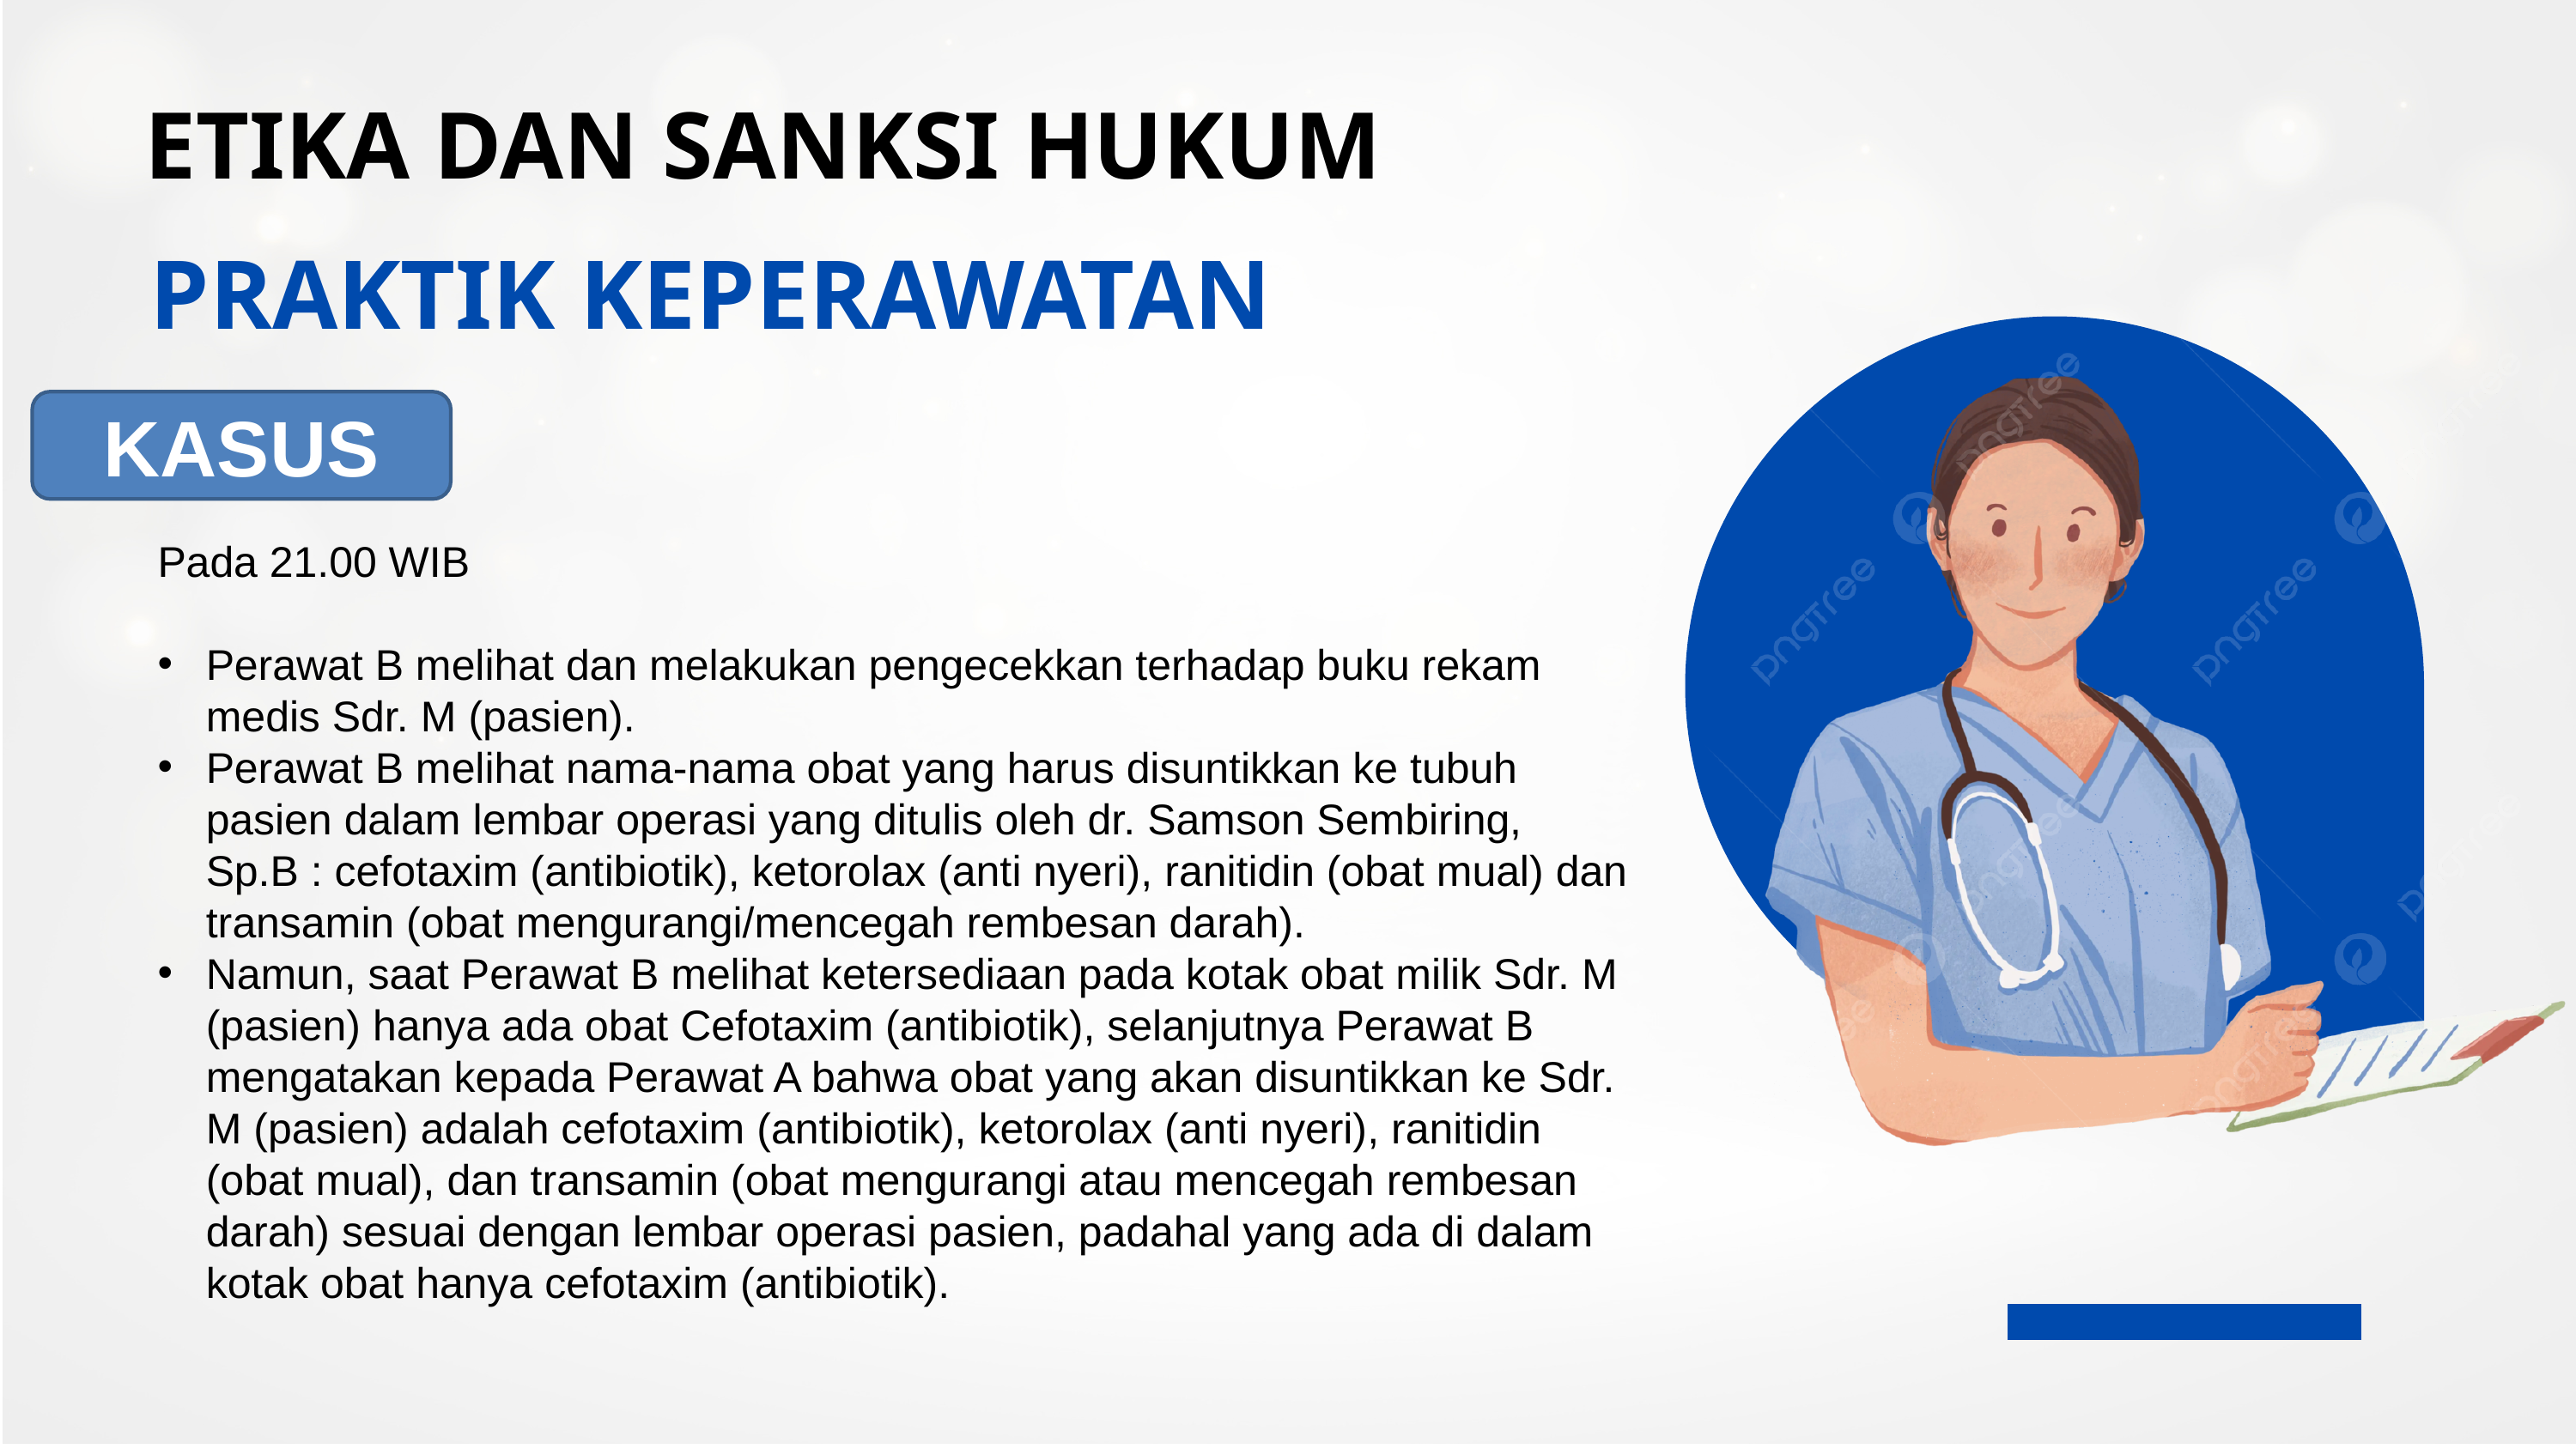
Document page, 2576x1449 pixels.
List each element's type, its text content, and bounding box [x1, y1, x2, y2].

picture [1698, 297, 2576, 1179]
text_box KASUS [30, 390, 453, 501]
text_box ETIKA DAN SANKSI HUKUM [144, 68, 1535, 198]
text_box Pada 21.00 WIB Perawat B melihat dan melakukan pengecekkan terhadap buku rekam medis Sdr. M (pasien). Perawat B melihat nama-nama obat yang harus disuntikkan ke tubuh pasien dalam lembar operasi yang ditulis oleh dr. Samson Sembiring, Sp.B : cefotaxim (antibiotik), ketorolax (anti nyeri), ranitidin (obat mual) dan transamin (obat mengurangi/mencegah rembesan darah). Namun, saat Perawat B melihat ketersediaan pada kotak obat milik Sdr. M (pasien) hanya ada obat Cefotaxim (antibiotik), selanjutnya Perawat B mengatakan kepada Perawat A bahwa obat yang akan disuntikkan ke Sdr. M (pasien) adalah cefotaxim (antibiotik), ketorolax (anti nyeri), ranitidin (obat mual), dan transamin (obat mengurangi atau mencegah rembesan darah) sesuai dengan lembar operasi pasien, padahal yang ada di dalam kotak obat hanya cefotaxim (antibiotik). [143, 347, 1666, 1391]
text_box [2007, 1303, 2362, 1341]
text_box PRAKTIK KEPERAWATAN [149, 215, 1535, 347]
text_box [3, 0, 2576, 1444]
text_box [1685, 608, 1693, 764]
